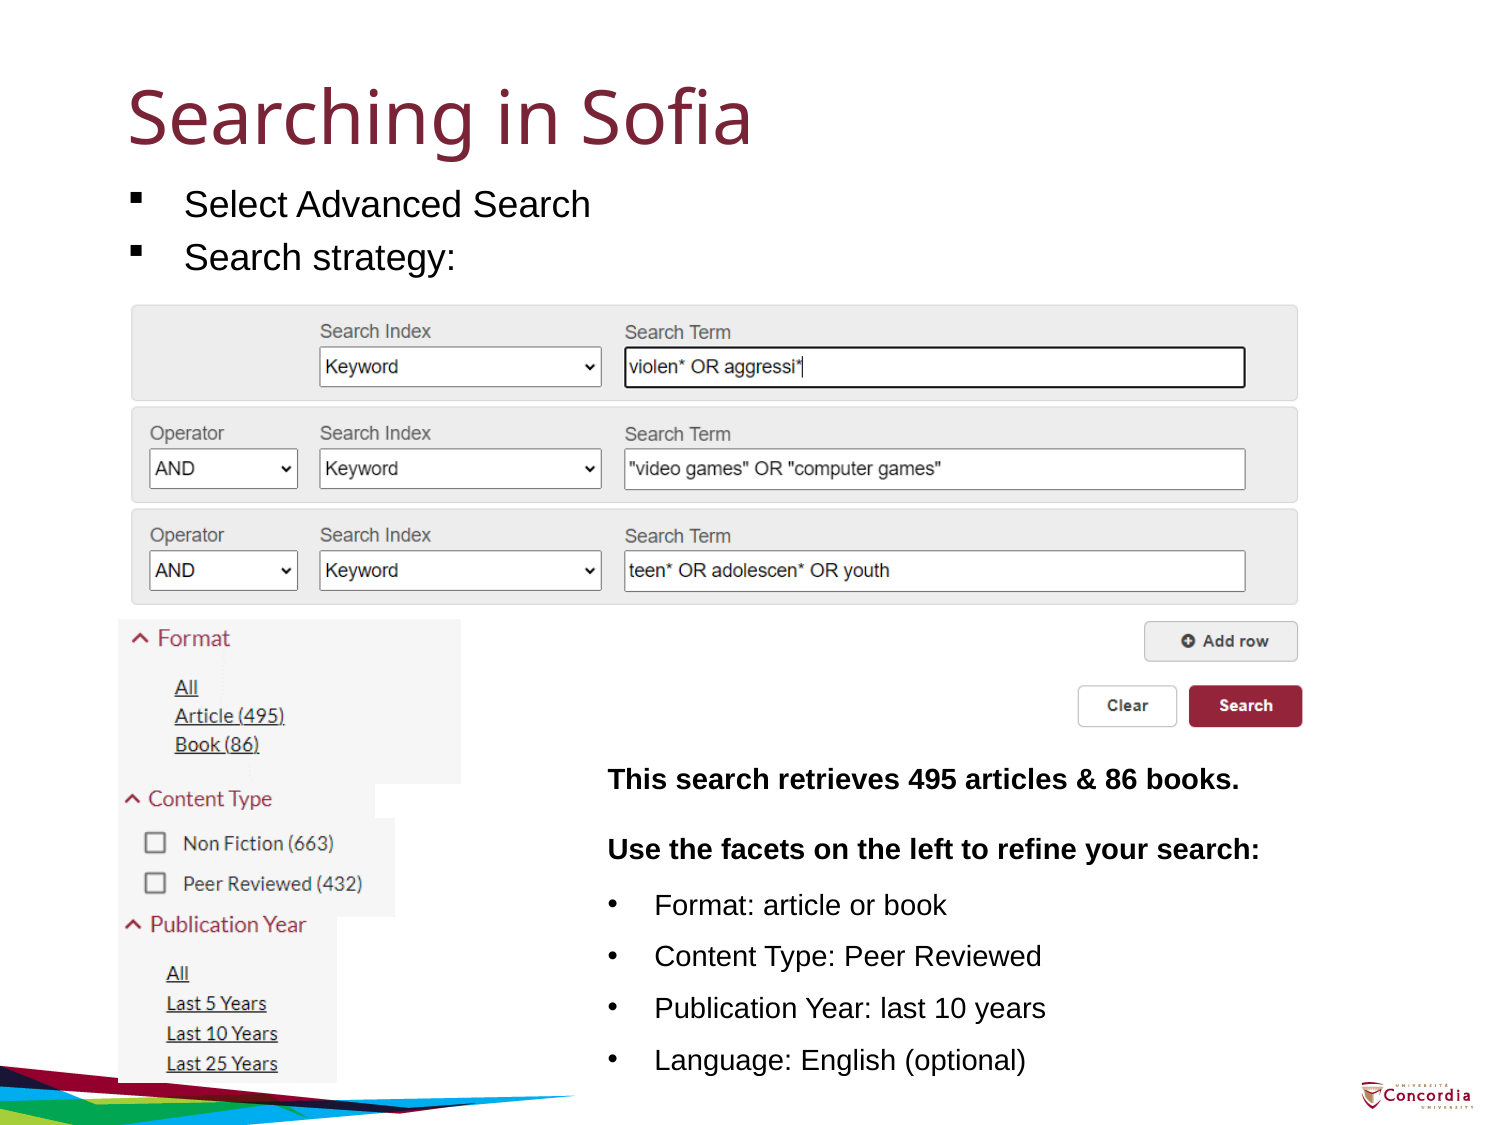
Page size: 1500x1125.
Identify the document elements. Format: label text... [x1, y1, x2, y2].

list Select Advanced Search Search strategy: [112, 172, 1388, 1049]
text_box This search retrieves 495 articles & 86 books. Use the facets on the left to refine your search: Format: article or book Content Type: Peer Reviewed Publication Year: last 10 years Language: English (optional) [592, 752, 1397, 1125]
title Searching in Sofia [112, 62, 1388, 172]
picture [0, 0, 1500, 1125]
